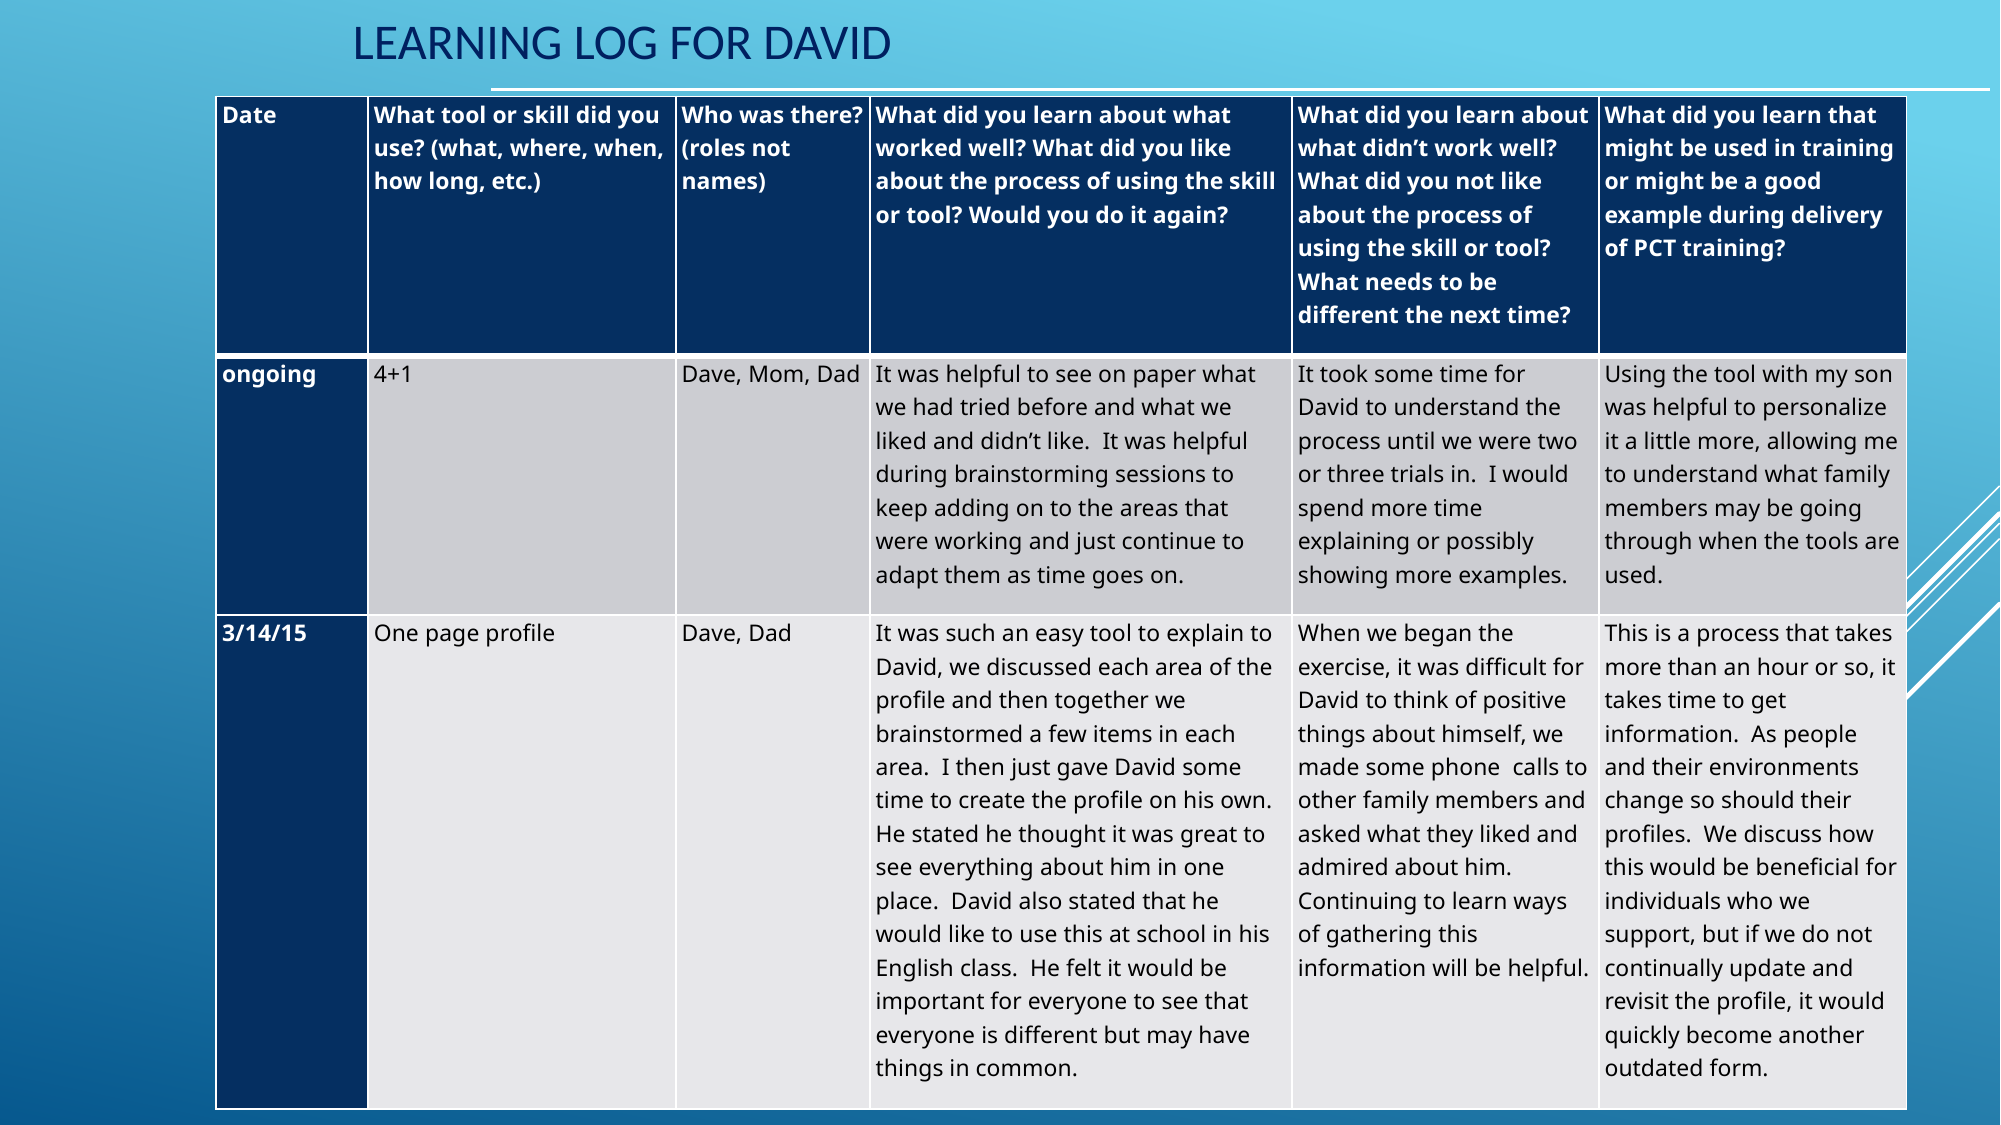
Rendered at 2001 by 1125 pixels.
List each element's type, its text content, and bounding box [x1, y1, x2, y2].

table_header What tool or skill did you use? (what, where, when, how long, etc.) [369, 171, 675, 353]
table_cell This is a process that takes more than an hour or so, it takes time to get information. As people and their environments change so should their profiles. We discuss how this would be beneficial for individuals who we support, but if we do not continually update and revisit the profile, it would quickly become another outdated form. [1600, 616, 1906, 1108]
table_cell ongoing [217, 359, 367, 614]
table_cell Using the tool with my son was helpful to personalize it a little more, allowing me to understand what family members may be going through when the tools are used. [1600, 359, 1906, 614]
table_header What did you learn about what didn’t work well? What did you not like about the process of using the skill or tool? What needs to be different the next time? [1293, 171, 1598, 353]
table_header What did you learn that might be used in training or might be a good example during delivery of PCT training? [1600, 97, 1906, 353]
table_header What did you learn about what worked well? What did you like about the process of using the skill or tool? Would you do it again? [871, 171, 1291, 353]
table_header Who was there? (roles not names) [677, 171, 869, 353]
table_cell It was such an easy tool to explain to David, we discussed each area of the profile and then together we brainstormed a few items in each area. I then just gave David some time to create the profile on his own. He stated he thought it was great to see everything about him in one place. David also stated that he would like to use this at school in his English class. He felt it would be important for everyone to see that everyone is different but may have things in common. [871, 616, 1291, 1108]
table_cell When we began the exercise, it was difficult for David to think of positive things about himself, we made some phone calls to other family members and asked what they liked and admired about him. Continuing to learn ways of gathering this information will be helpful. [1293, 616, 1598, 1108]
table_cell 4+1 [369, 359, 675, 614]
table_cell One page profile [369, 616, 675, 1108]
title Learning Log for David [337, 0, 1738, 171]
table_cell 3/14/15 [217, 616, 367, 1108]
table_cell It took some time for David to understand the process until we were two or three trials in. I would spend more time explaining or possibly showing more examples. [1293, 359, 1598, 614]
table_cell It was helpful to see on paper what we had tried before and what we liked and didn’t like. It was helpful during brainstorming sessions to keep adding on to the areas that were working and just continue to adapt them as time goes on. [871, 359, 1291, 614]
table_cell Dave, Dad [677, 616, 869, 1108]
table_cell Dave, Mom, Dad [677, 359, 869, 614]
table_header Date [217, 97, 367, 353]
